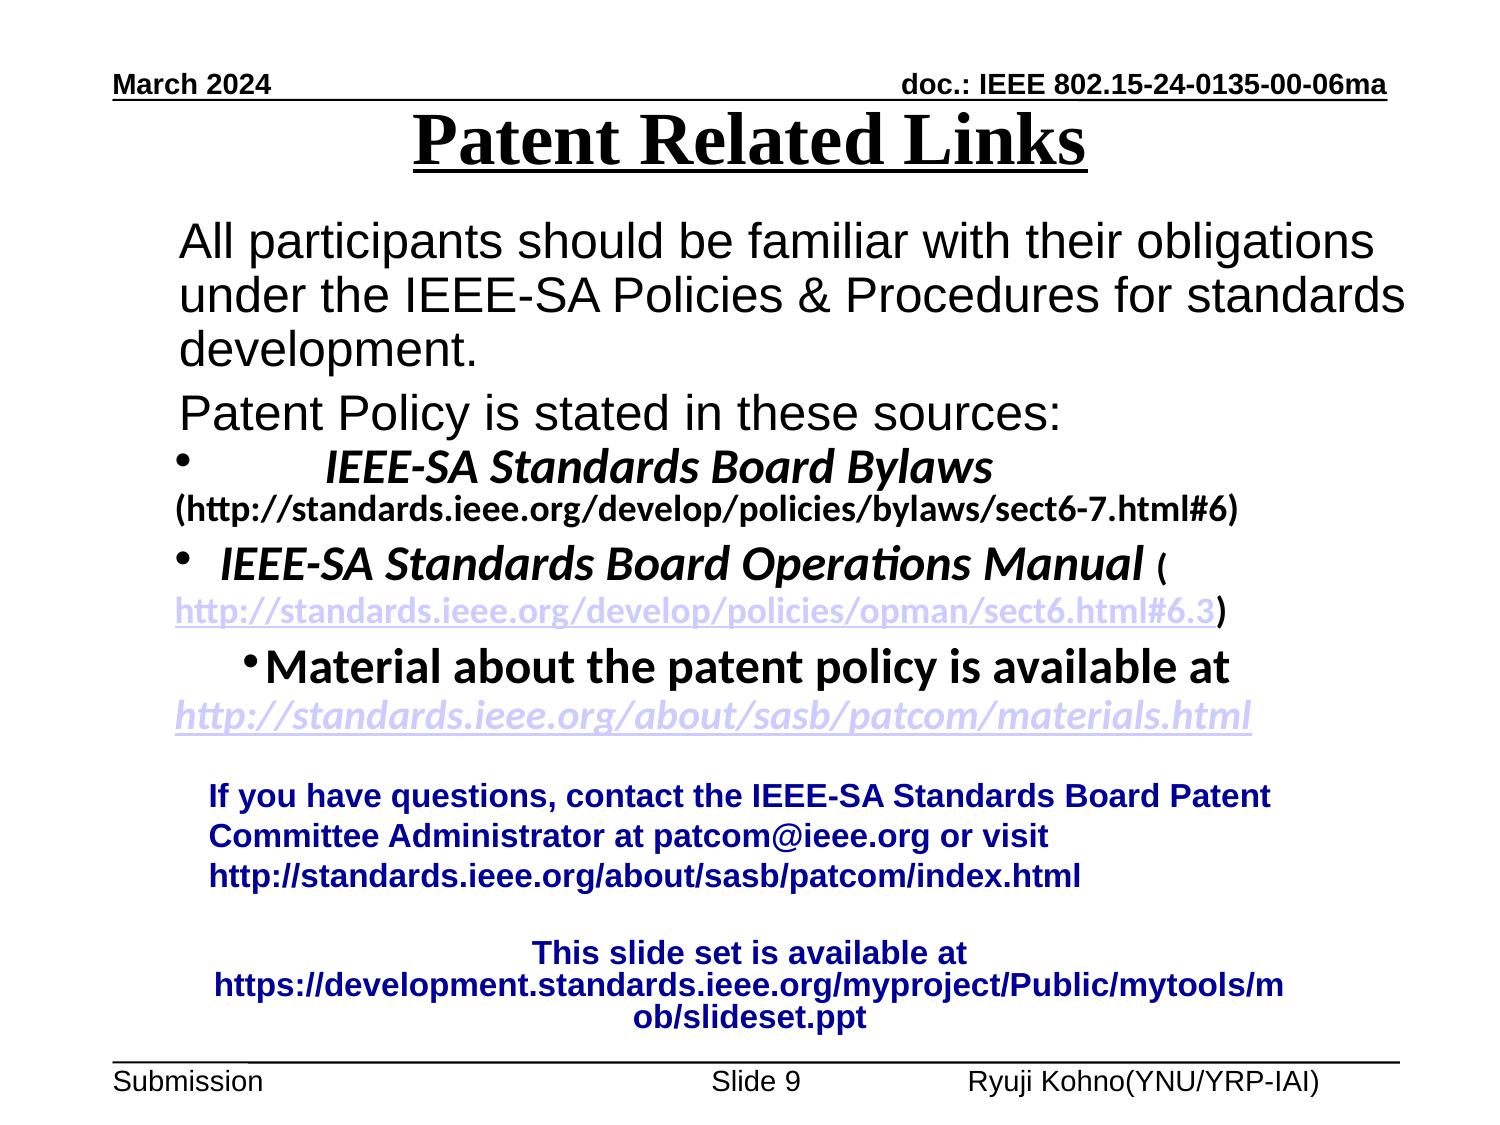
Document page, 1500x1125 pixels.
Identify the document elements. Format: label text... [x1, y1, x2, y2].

slide_number Slide 9 [701, 1062, 811, 1098]
text_box Patent Related Links [41, 82, 1459, 220]
text_box All participants should be familiar with their obligations under the IEEE-SA Policies & Procedures for standards development. Patent Policy is stated in these sources: IEEE-SA Standards Board Bylaws (http://standards.ieee.org/develop/policies/bylaws/sect6-7.html#6) IEEE-SA Standards Board Operations Manual (http://standards.ieee.org/develop/policies/opman/sect6.html#6.3) Material about the patent policy is available at http://standards.ieee.org/about/sasb/patcom/materials.html [42, 208, 1460, 785]
text_box If you have questions, contact the IEEE-SA Standards Board Patent Committee Administrator at patcom@ieee.org or visit http://standards.ieee.org/about/sasb/patcom/index.html This slide set is available at https://development.standards.ieee.org/myproject/Public/mytools/mob/slideset.ppt [193, 766, 1307, 1043]
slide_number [112, 0, 375, 100]
